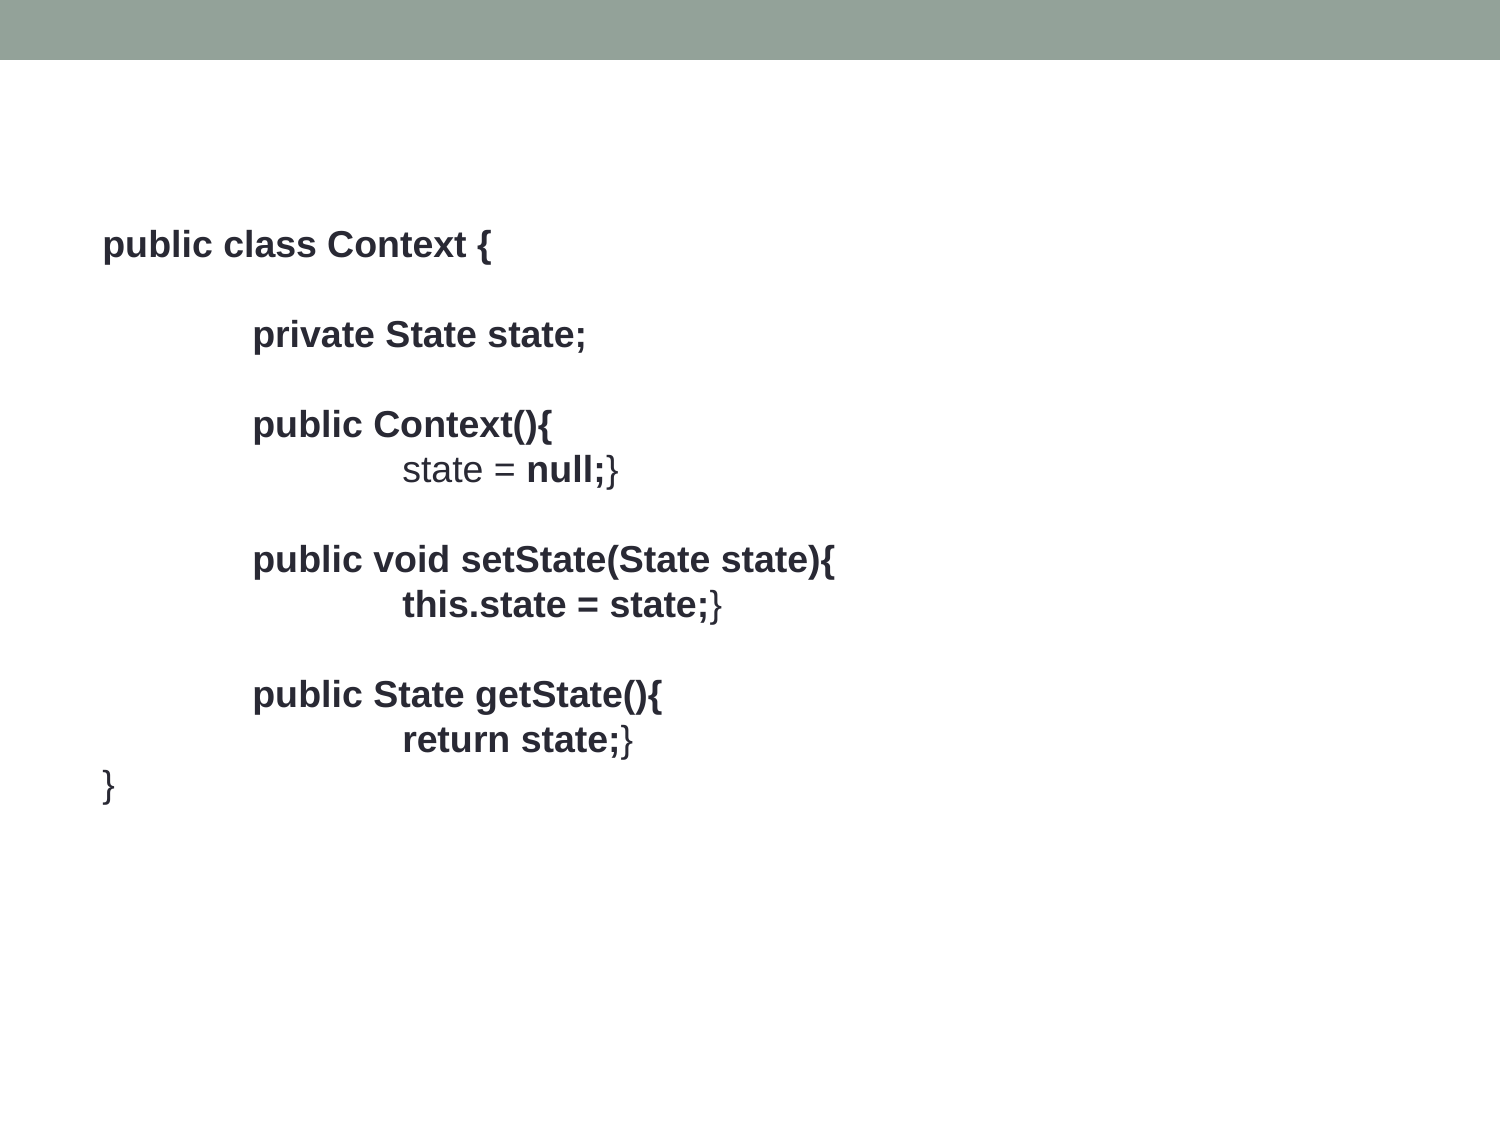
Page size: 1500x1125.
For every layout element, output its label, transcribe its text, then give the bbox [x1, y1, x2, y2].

text_box public class Context { private State state; public Context(){ state = null;} public void setState(State state){ this.state = state;} public State getState(){ return state;} } [87, 212, 1500, 813]
